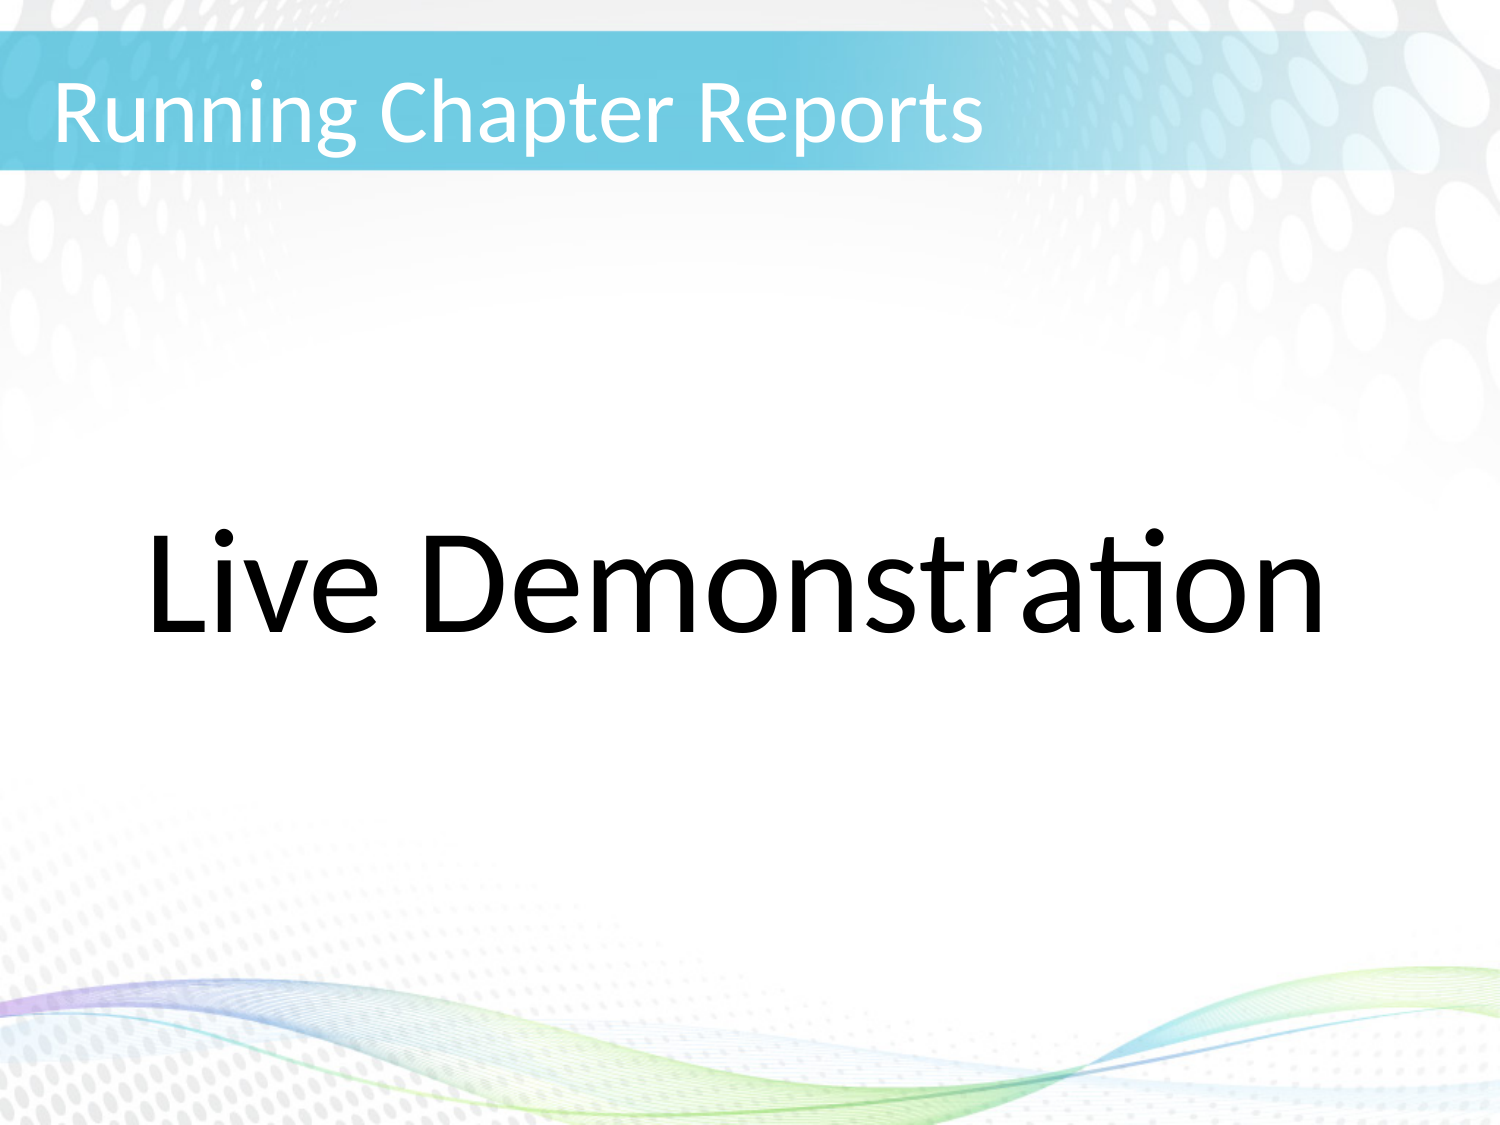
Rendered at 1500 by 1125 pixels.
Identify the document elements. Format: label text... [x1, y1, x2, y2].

title Running Chapter Reports [37, 37, 1388, 175]
list Live Demonstration [62, 474, 1413, 1125]
picture [0, 0, 1500, 1125]
